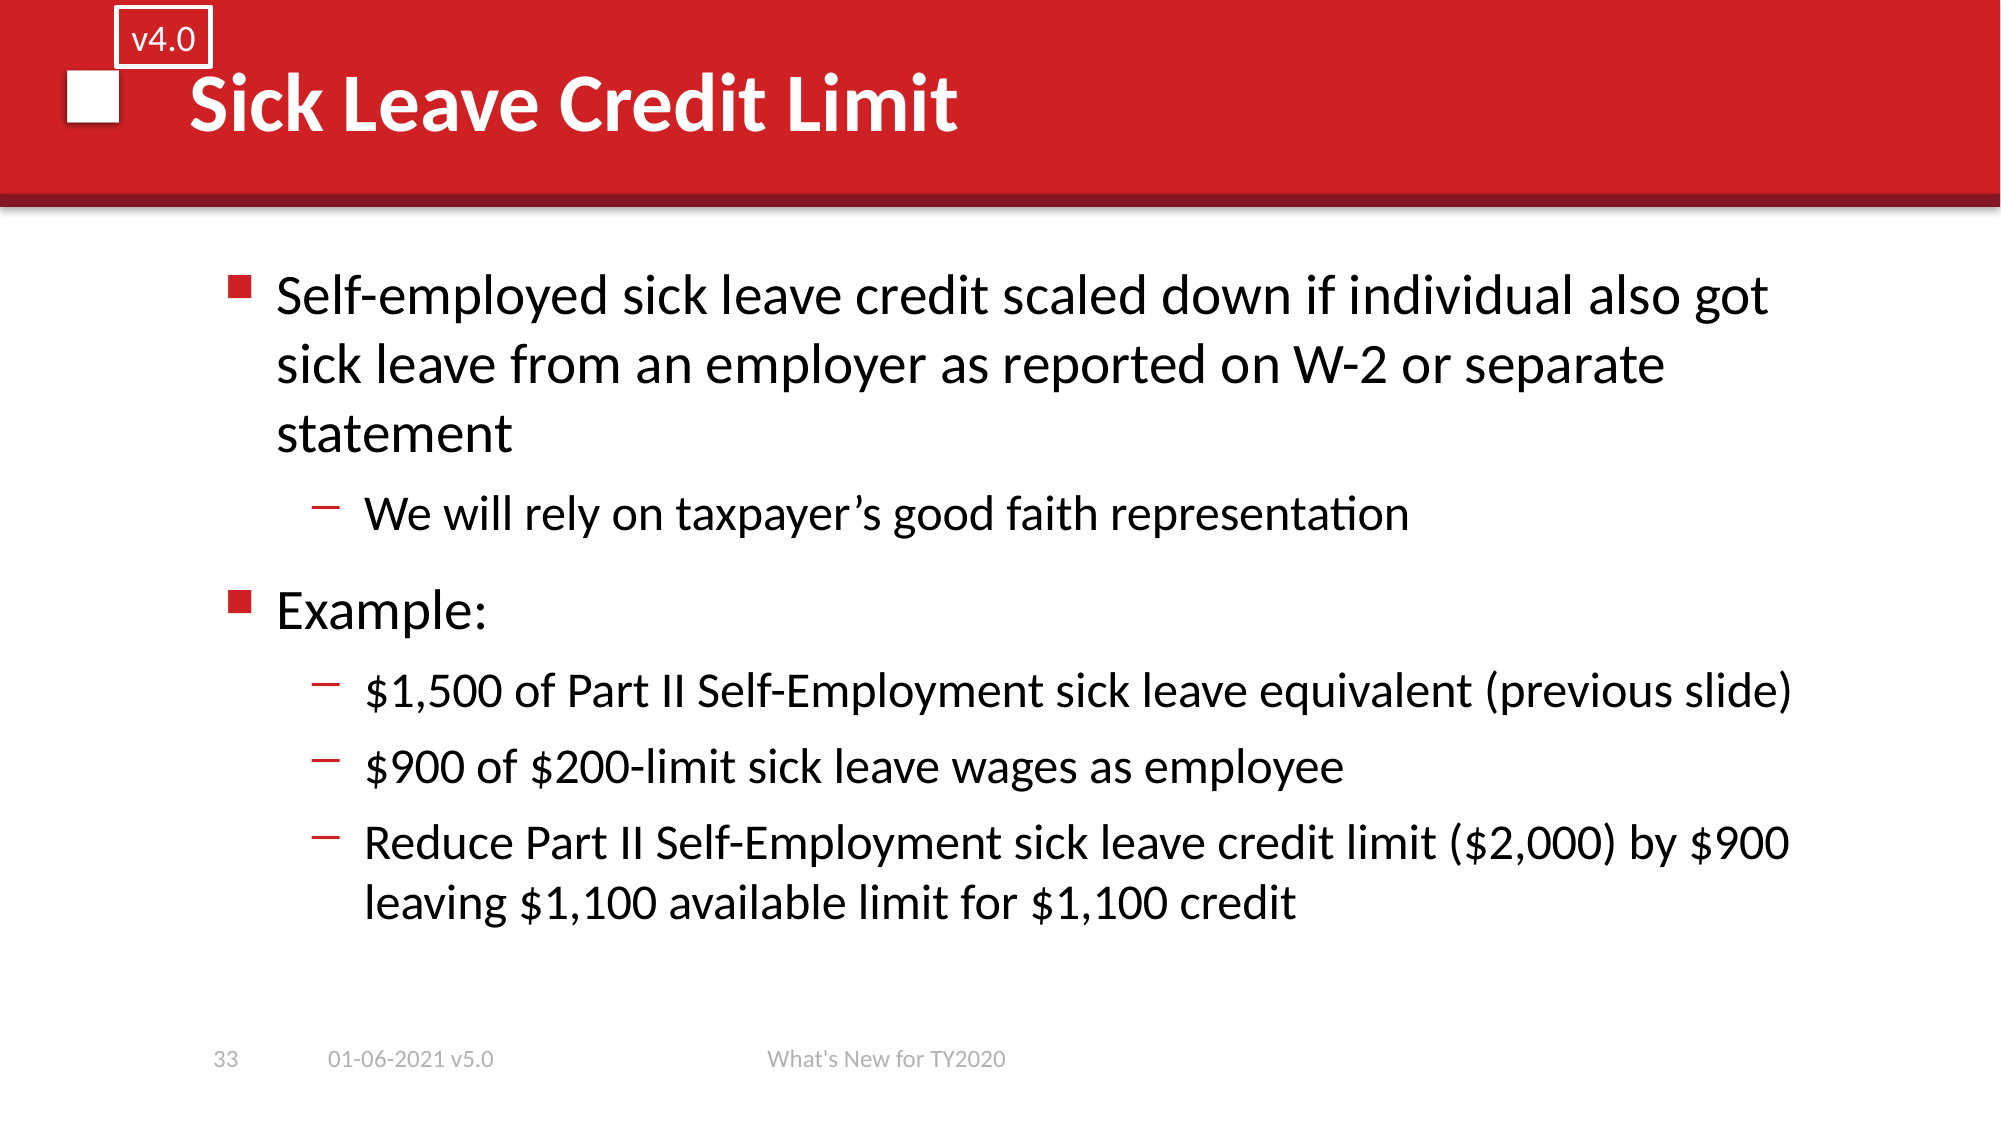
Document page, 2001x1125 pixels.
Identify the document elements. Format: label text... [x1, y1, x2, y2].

slide_number 33 [99, 1027, 254, 1088]
text_box v4.0 [116, 6, 211, 67]
title Sick Leave Credit Limit [174, 4, 1775, 193]
footer What's New for TY2020 [570, 1027, 1204, 1088]
list Self-employed sick leave credit scaled down if individual also got sick leave from an employer as reported on W-2 or separate statement We will rely on taxpayer’s good faith representation Example: $1,500 of Part II Self-Employment sick leave equivalent (previous slide) $900 of $200-limit sick leave wages as employee Reduce Part II Self-Employment sick leave credit limit ($2,000) by $900 leaving $1,100 available limit for $1,100 credit [209, 249, 1810, 1000]
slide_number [313, 1027, 532, 1088]
